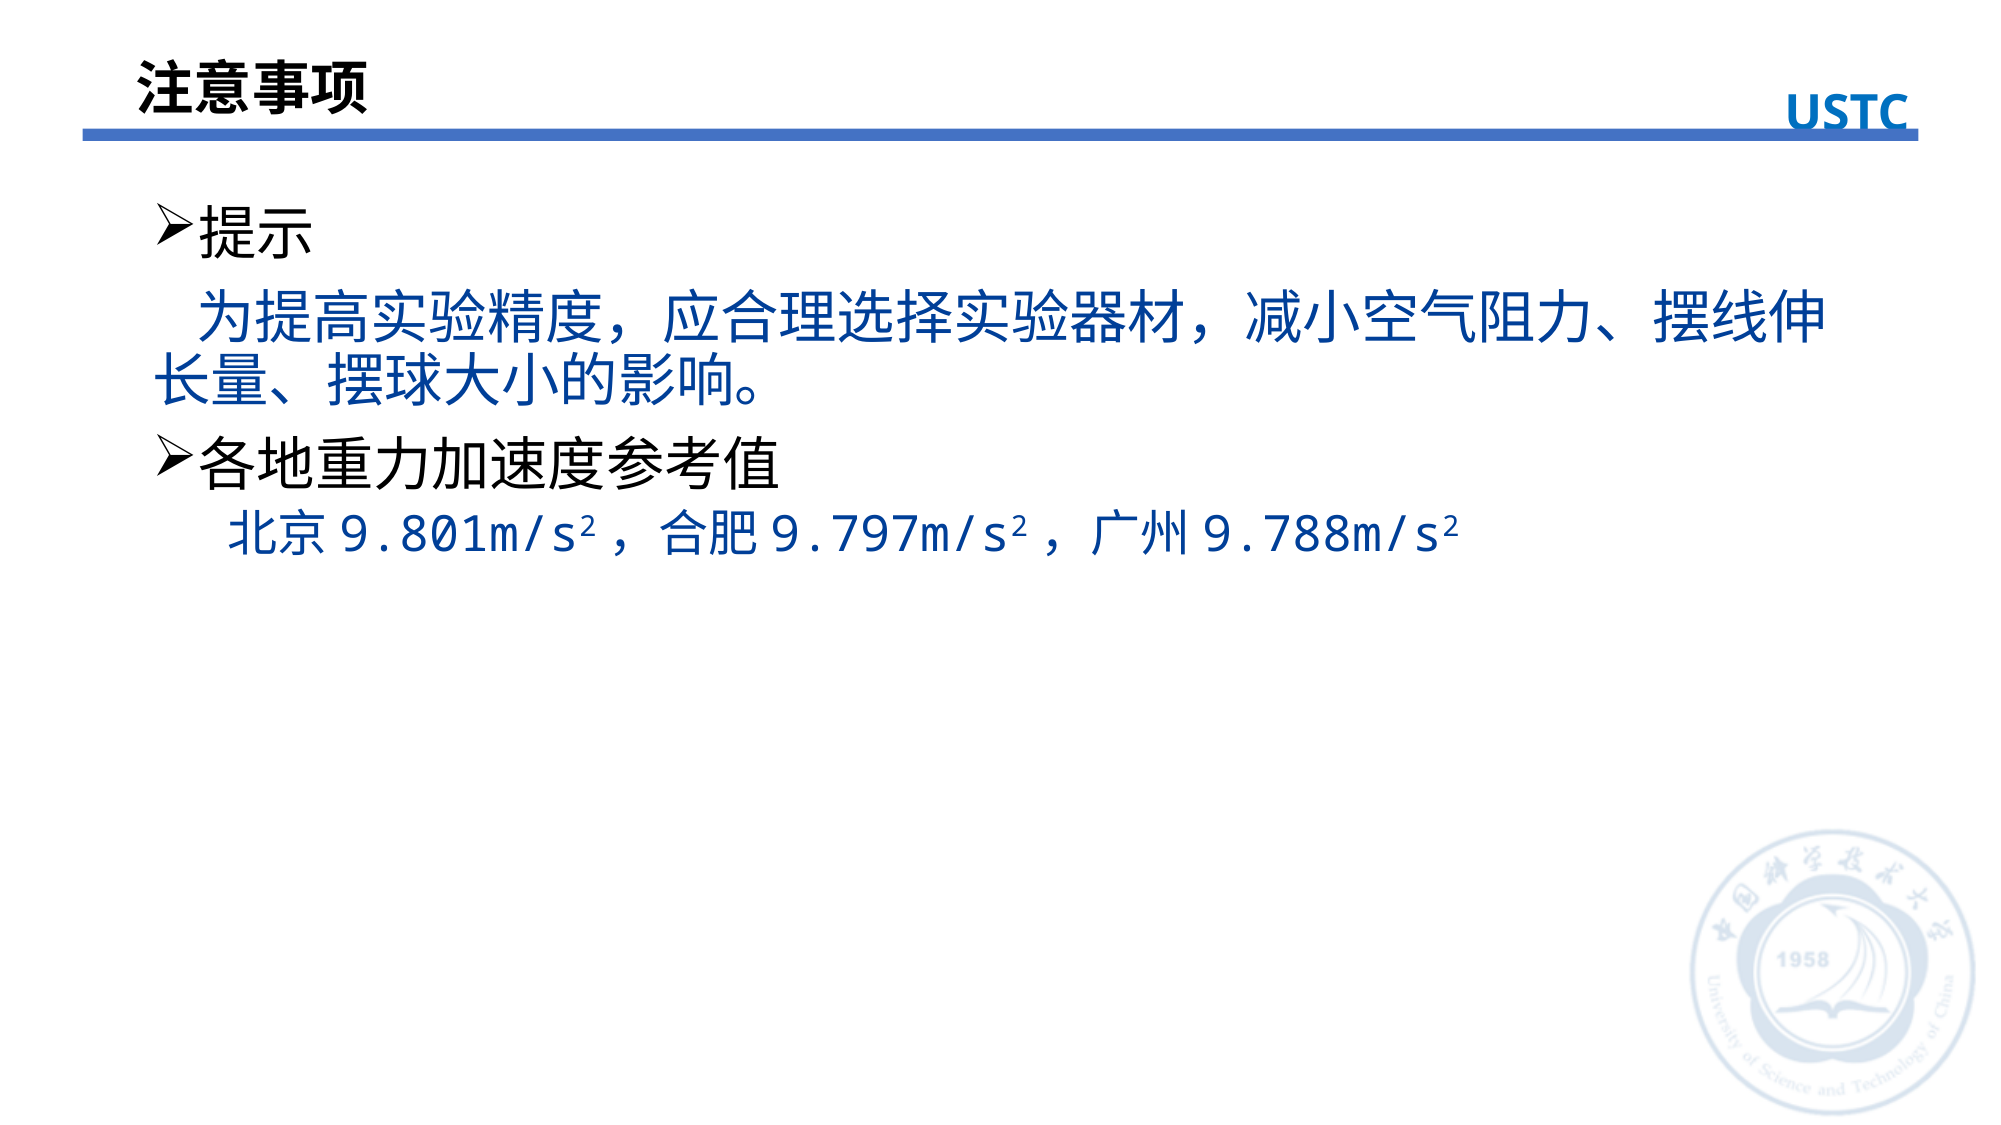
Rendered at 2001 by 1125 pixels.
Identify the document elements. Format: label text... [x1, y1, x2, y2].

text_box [82, 72, 2000, 149]
text_box 注意事项 [120, 38, 1001, 72]
text_box 提示 为提高实验精度，应合理选择实验器材，减小空气阻力、摆线伸长量、摆球大小的影响。 各地重力加速度参考值 北京9.801m/s2，合肥9.797m/s2，广州9.788m/s2 [137, 196, 1863, 1014]
picture [1683, 826, 1987, 1125]
